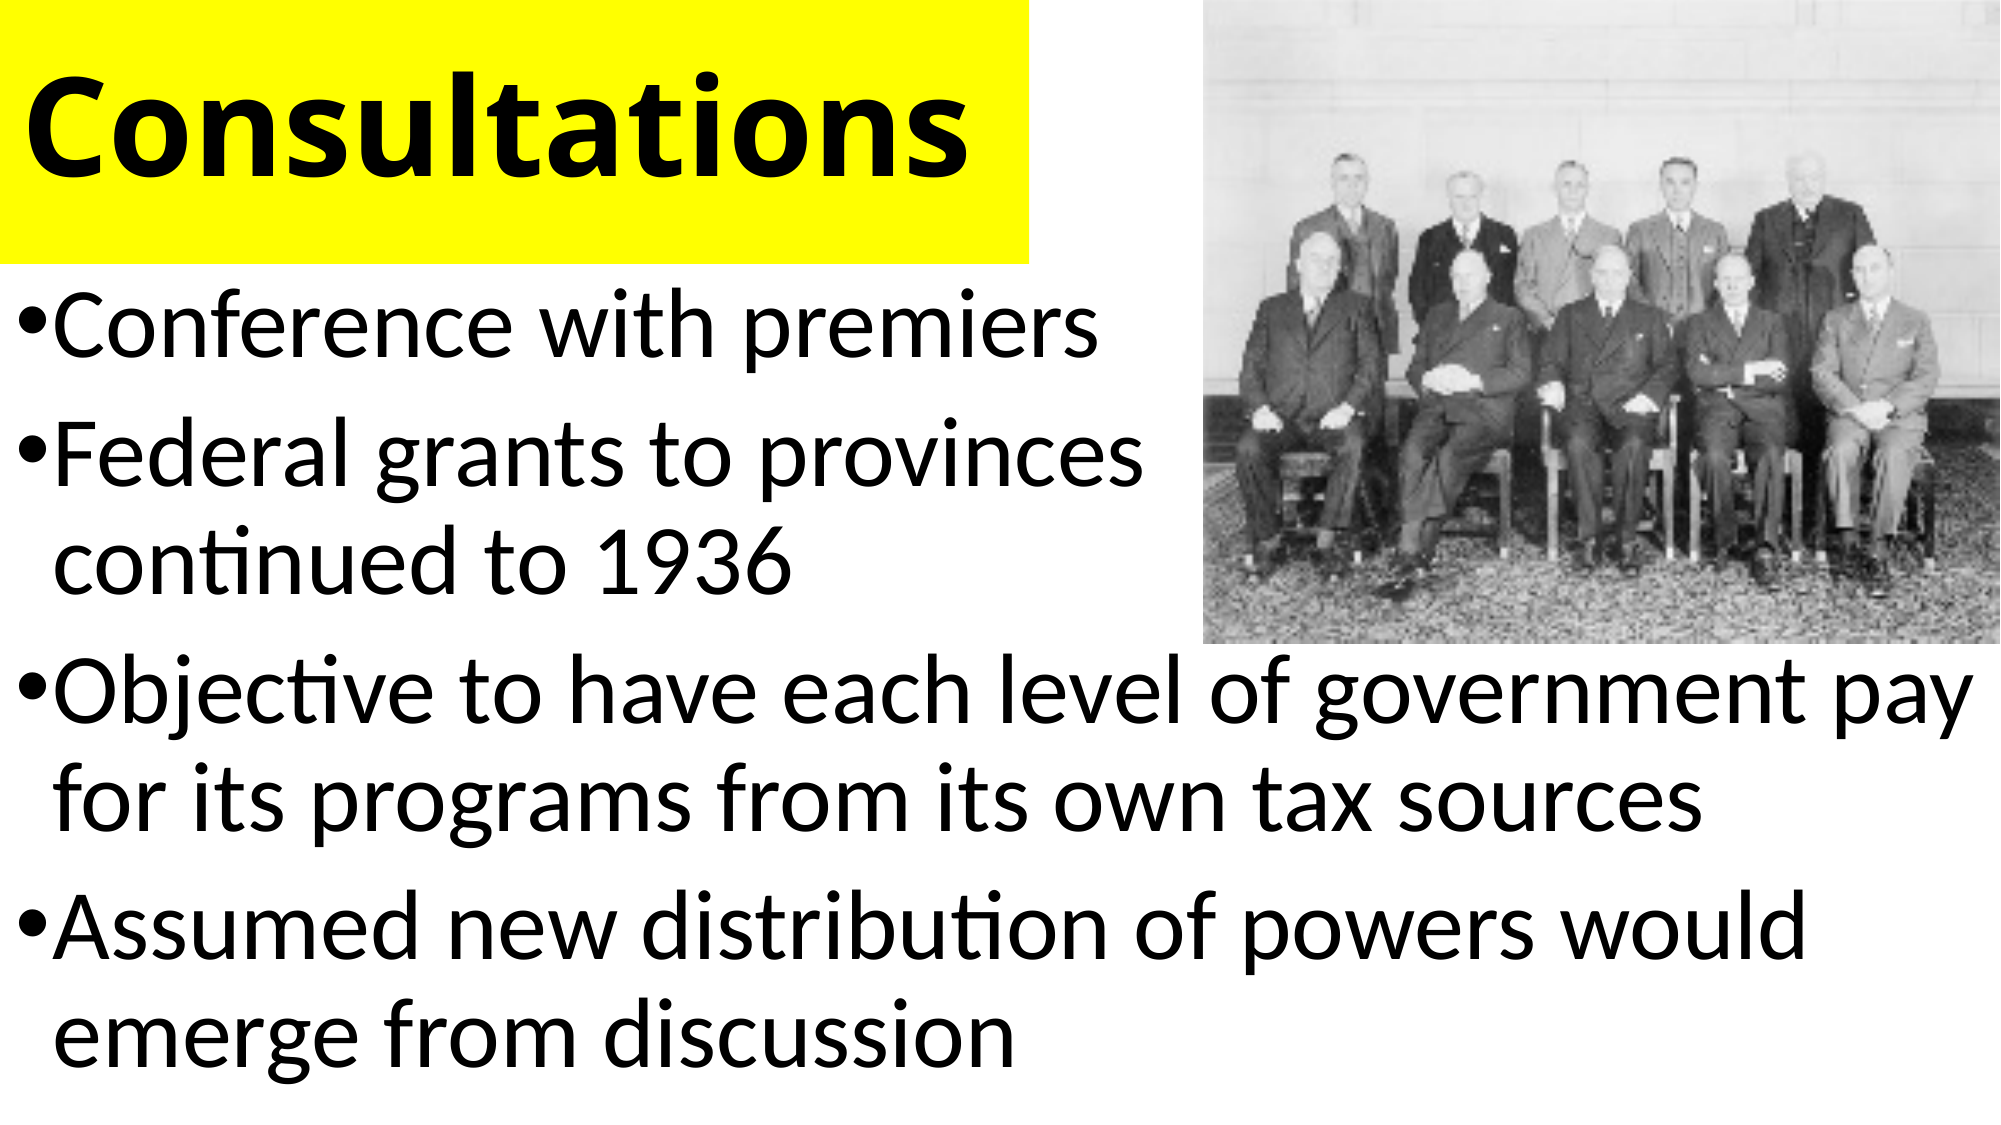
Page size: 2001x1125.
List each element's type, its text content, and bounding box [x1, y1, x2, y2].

title Consultations [0, 0, 1030, 263]
list Conference with premiers Federal grants to provinces continued to 1936 Objective to have each level of government pay for its programs from its own tax sources Assumed new distribution of powers would emerge from discussion [0, 263, 2000, 1125]
picture [1203, 0, 2000, 644]
